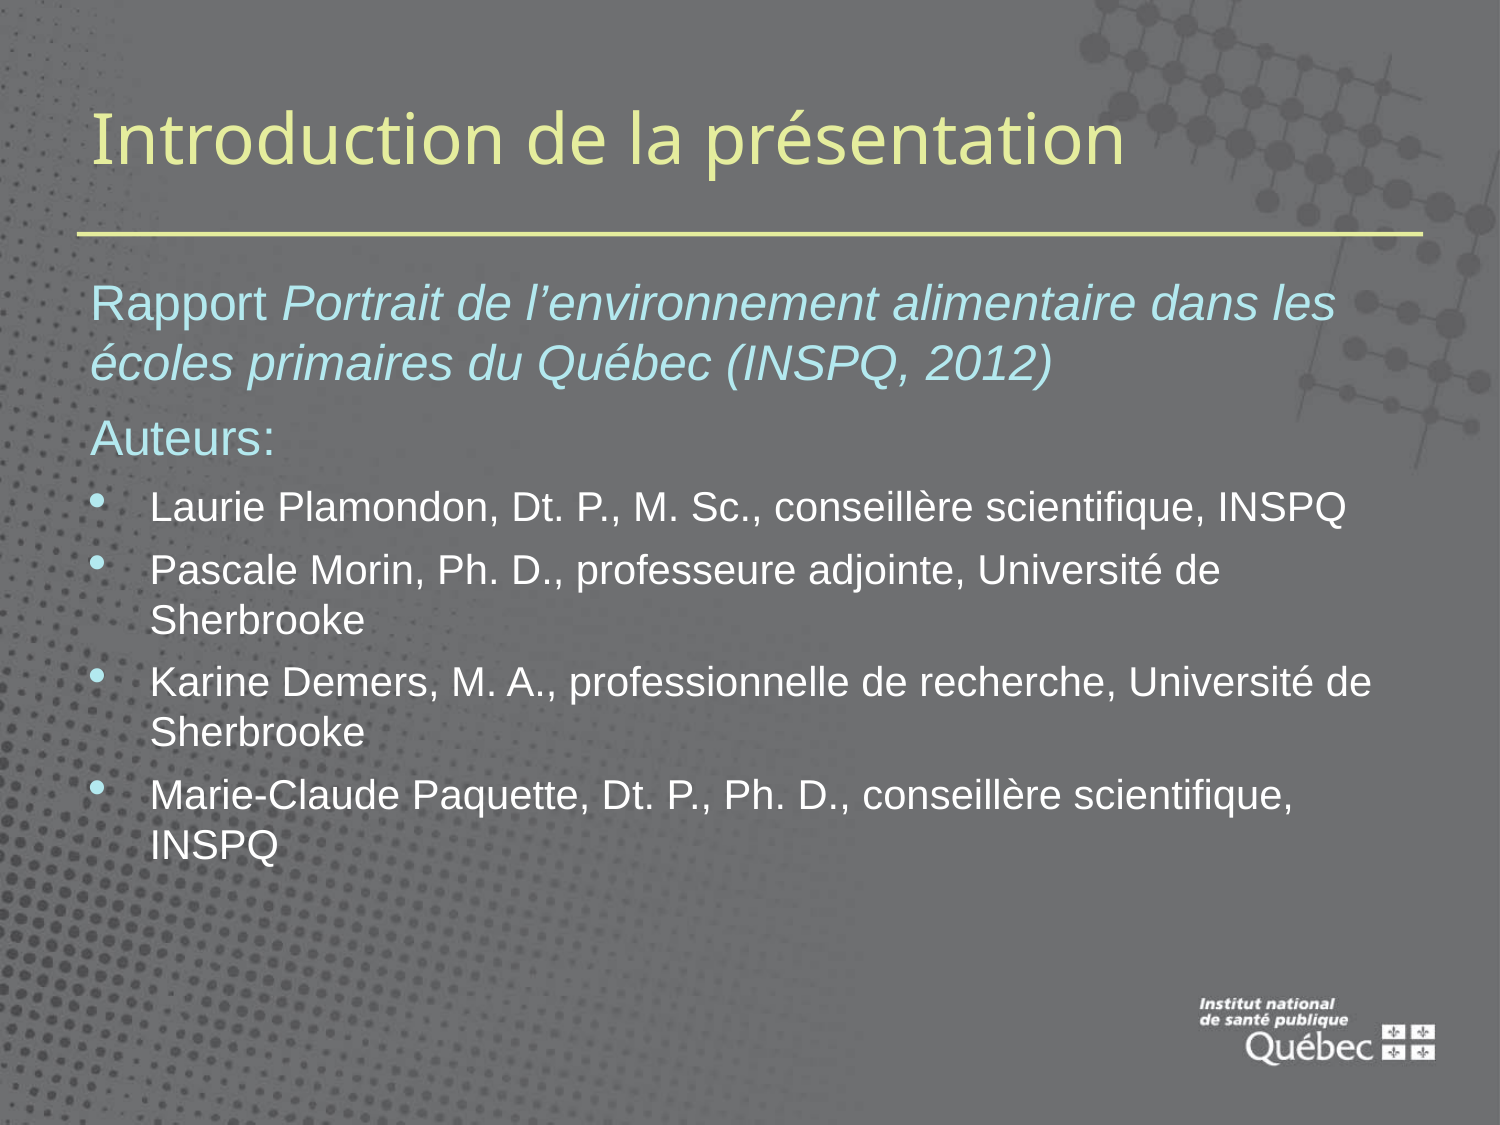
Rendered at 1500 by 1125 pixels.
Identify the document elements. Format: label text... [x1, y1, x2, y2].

title Introduction de la présentation [76, 42, 1427, 231]
picture [0, 0, 1500, 1125]
list Rapport Portrait de l’environnement alimentaire dans les écoles primaires du Québec (INSPQ, 2012) Auteurs: Laurie Plamondon, Dt. P., M. Sc., conseillère scientifique, INSPQ Pascale Morin, Ph. D., professeure adjointe, Université de Sherbrooke Karine Demers, M. A., professionnelle de recherche, Université de Sherbrooke Marie-Claude Paquette, Dt. P., Ph. D., conseillère scientifique, INSPQ [74, 262, 1426, 1006]
